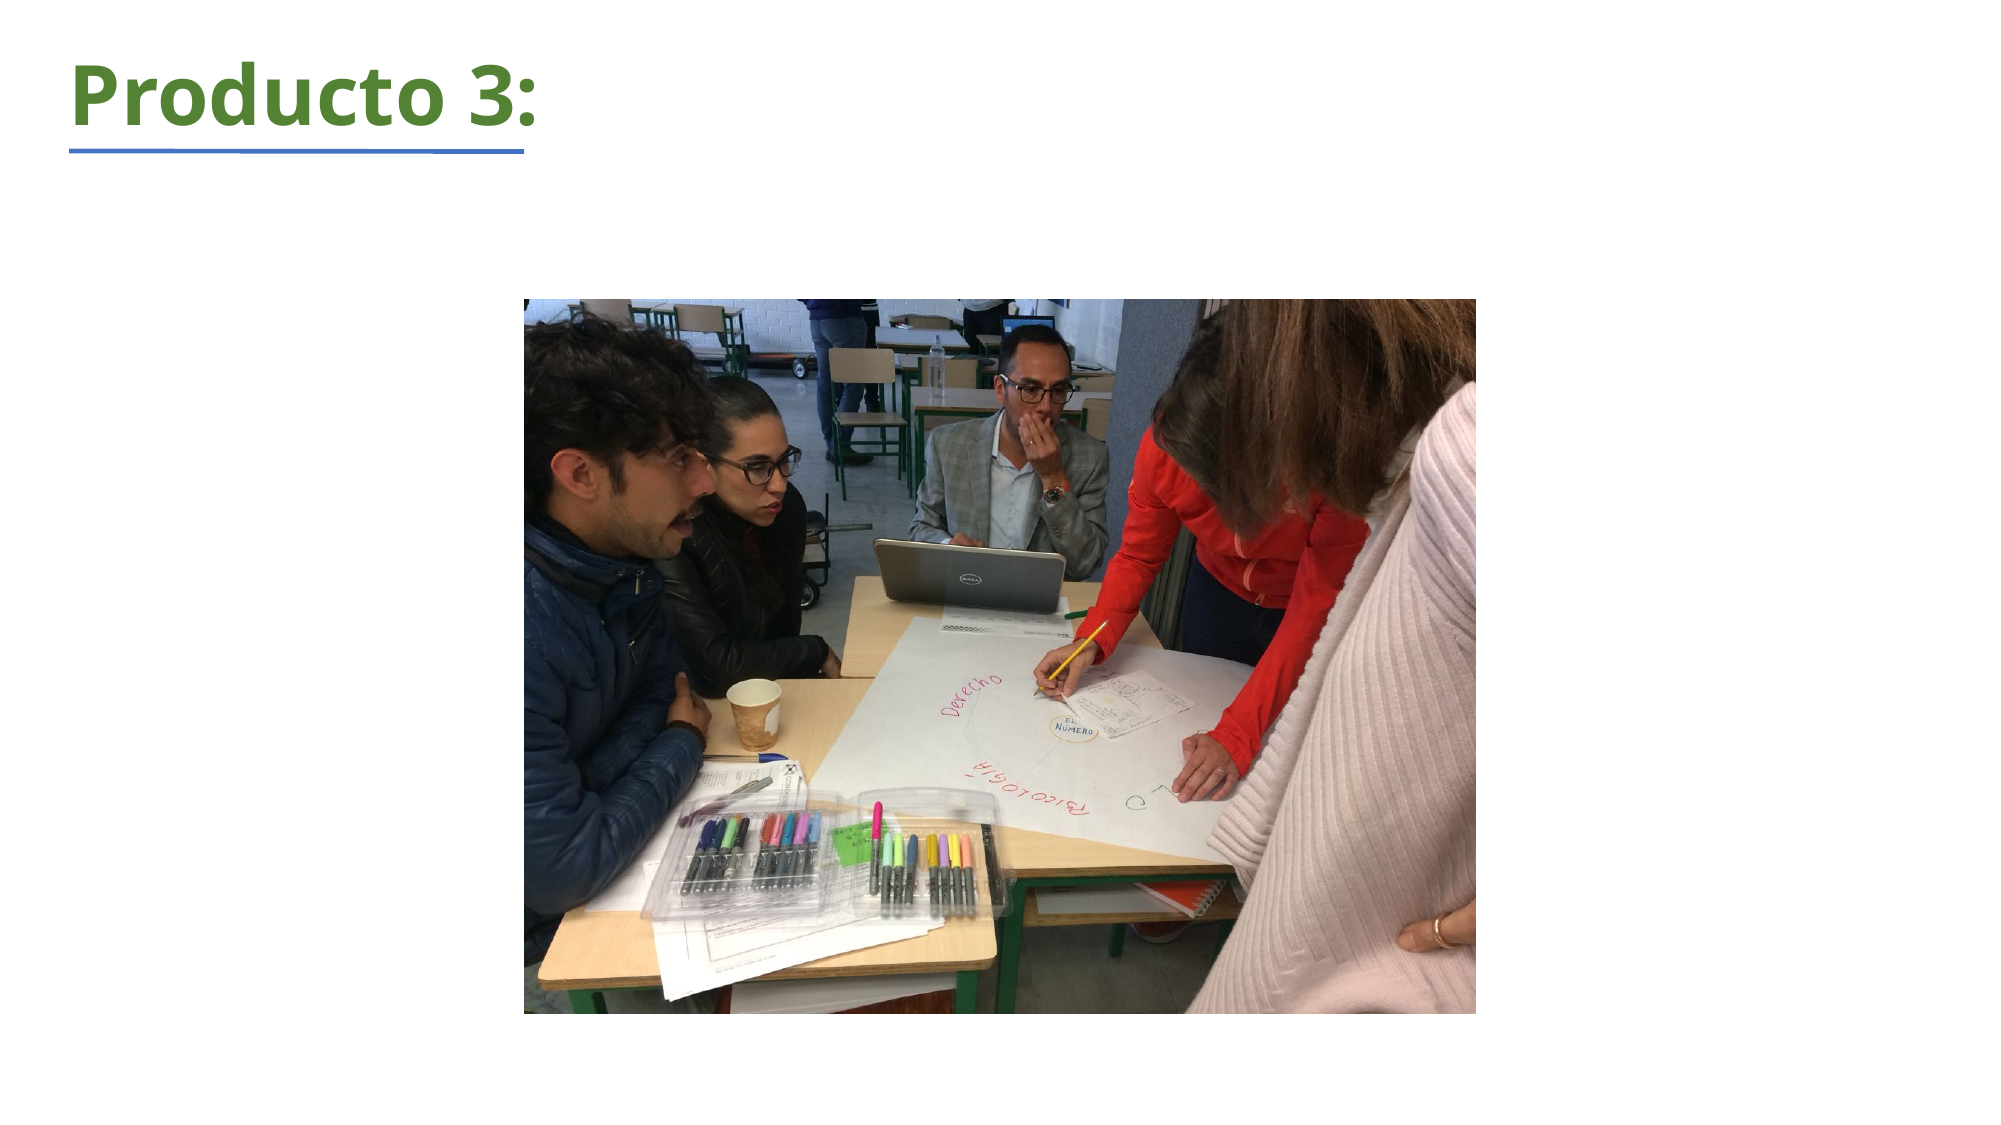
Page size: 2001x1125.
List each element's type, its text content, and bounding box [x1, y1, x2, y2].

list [524, 299, 1476, 1014]
text_box Producto 3: [54, 34, 555, 150]
